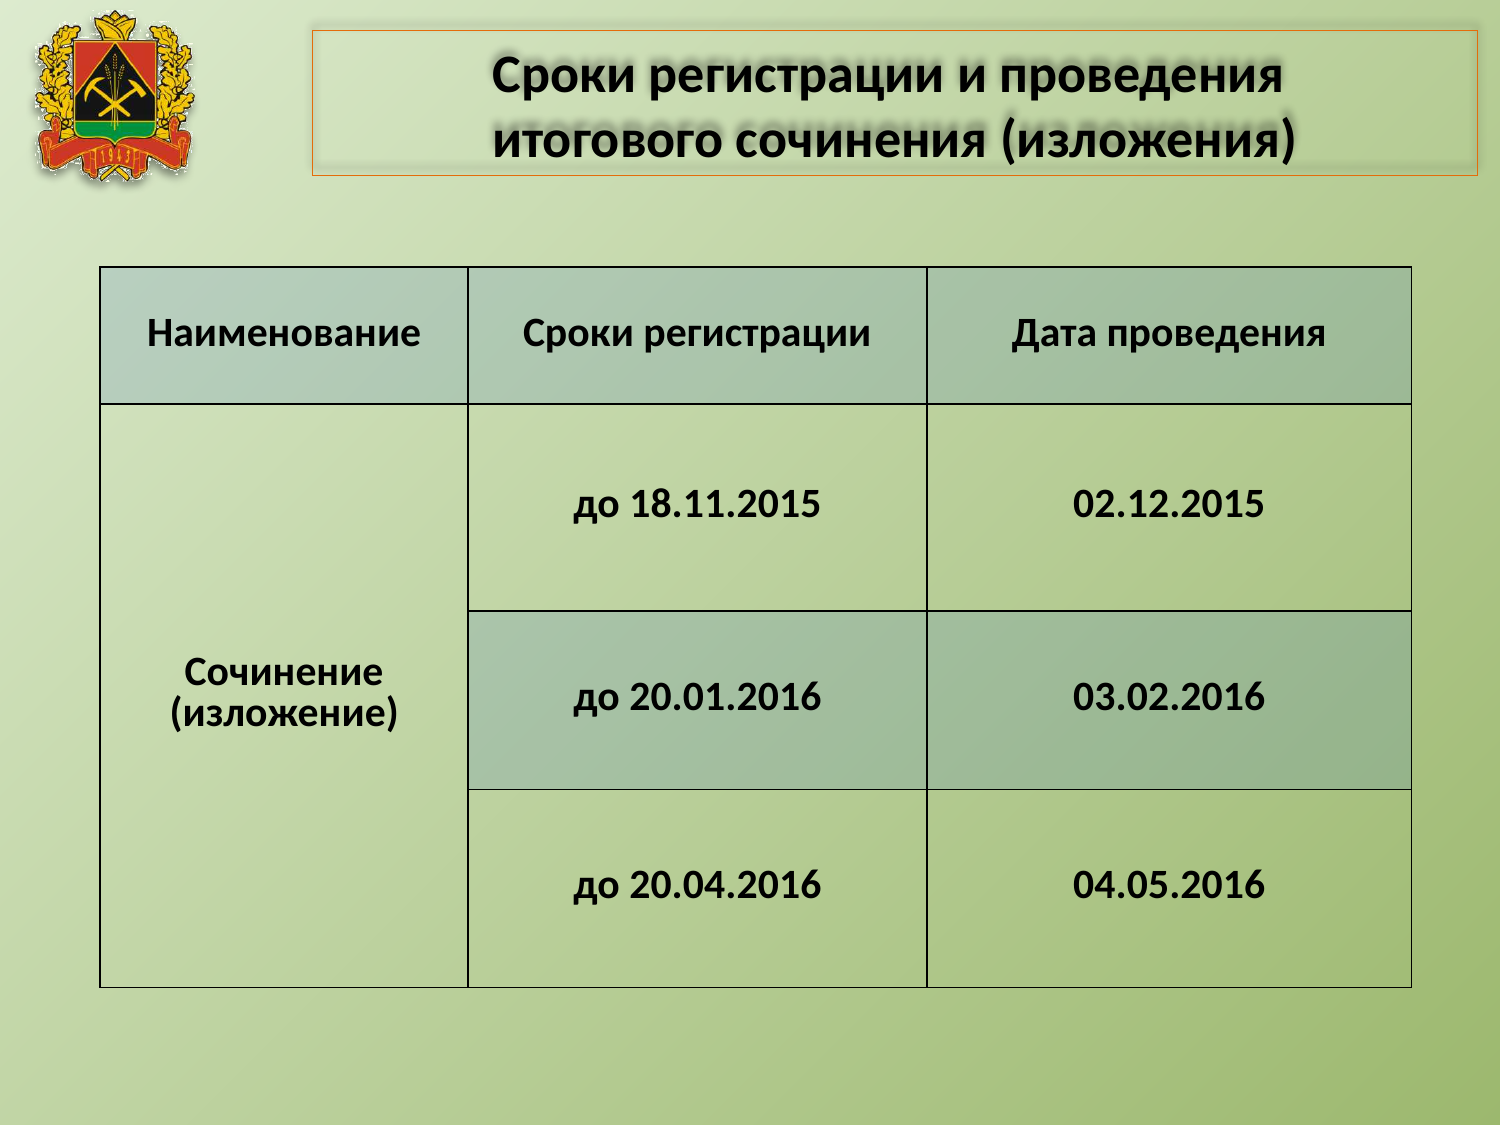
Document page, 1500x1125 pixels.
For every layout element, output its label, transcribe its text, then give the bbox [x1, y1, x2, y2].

table_cell 03.02.2016 [928, 612, 1411, 789]
table_cell Сочинение (изложение) [101, 405, 467, 987]
table_cell 04.05.2016 [928, 790, 1411, 987]
table_header Сроки регистрации [469, 268, 926, 403]
table_header Наименование [101, 268, 467, 403]
table_cell до 20.04.2016 [469, 790, 926, 987]
picture [34, 10, 195, 182]
table_cell до 18.11.2015 [469, 405, 926, 610]
table_cell 02.12.2015 [928, 405, 1411, 610]
text_box Сроки регистрации и проведения итогового сочинения (изложения) [312, 30, 1478, 176]
table_cell до 20.01.2016 [469, 612, 926, 789]
table_header Дата проведения [928, 268, 1411, 403]
